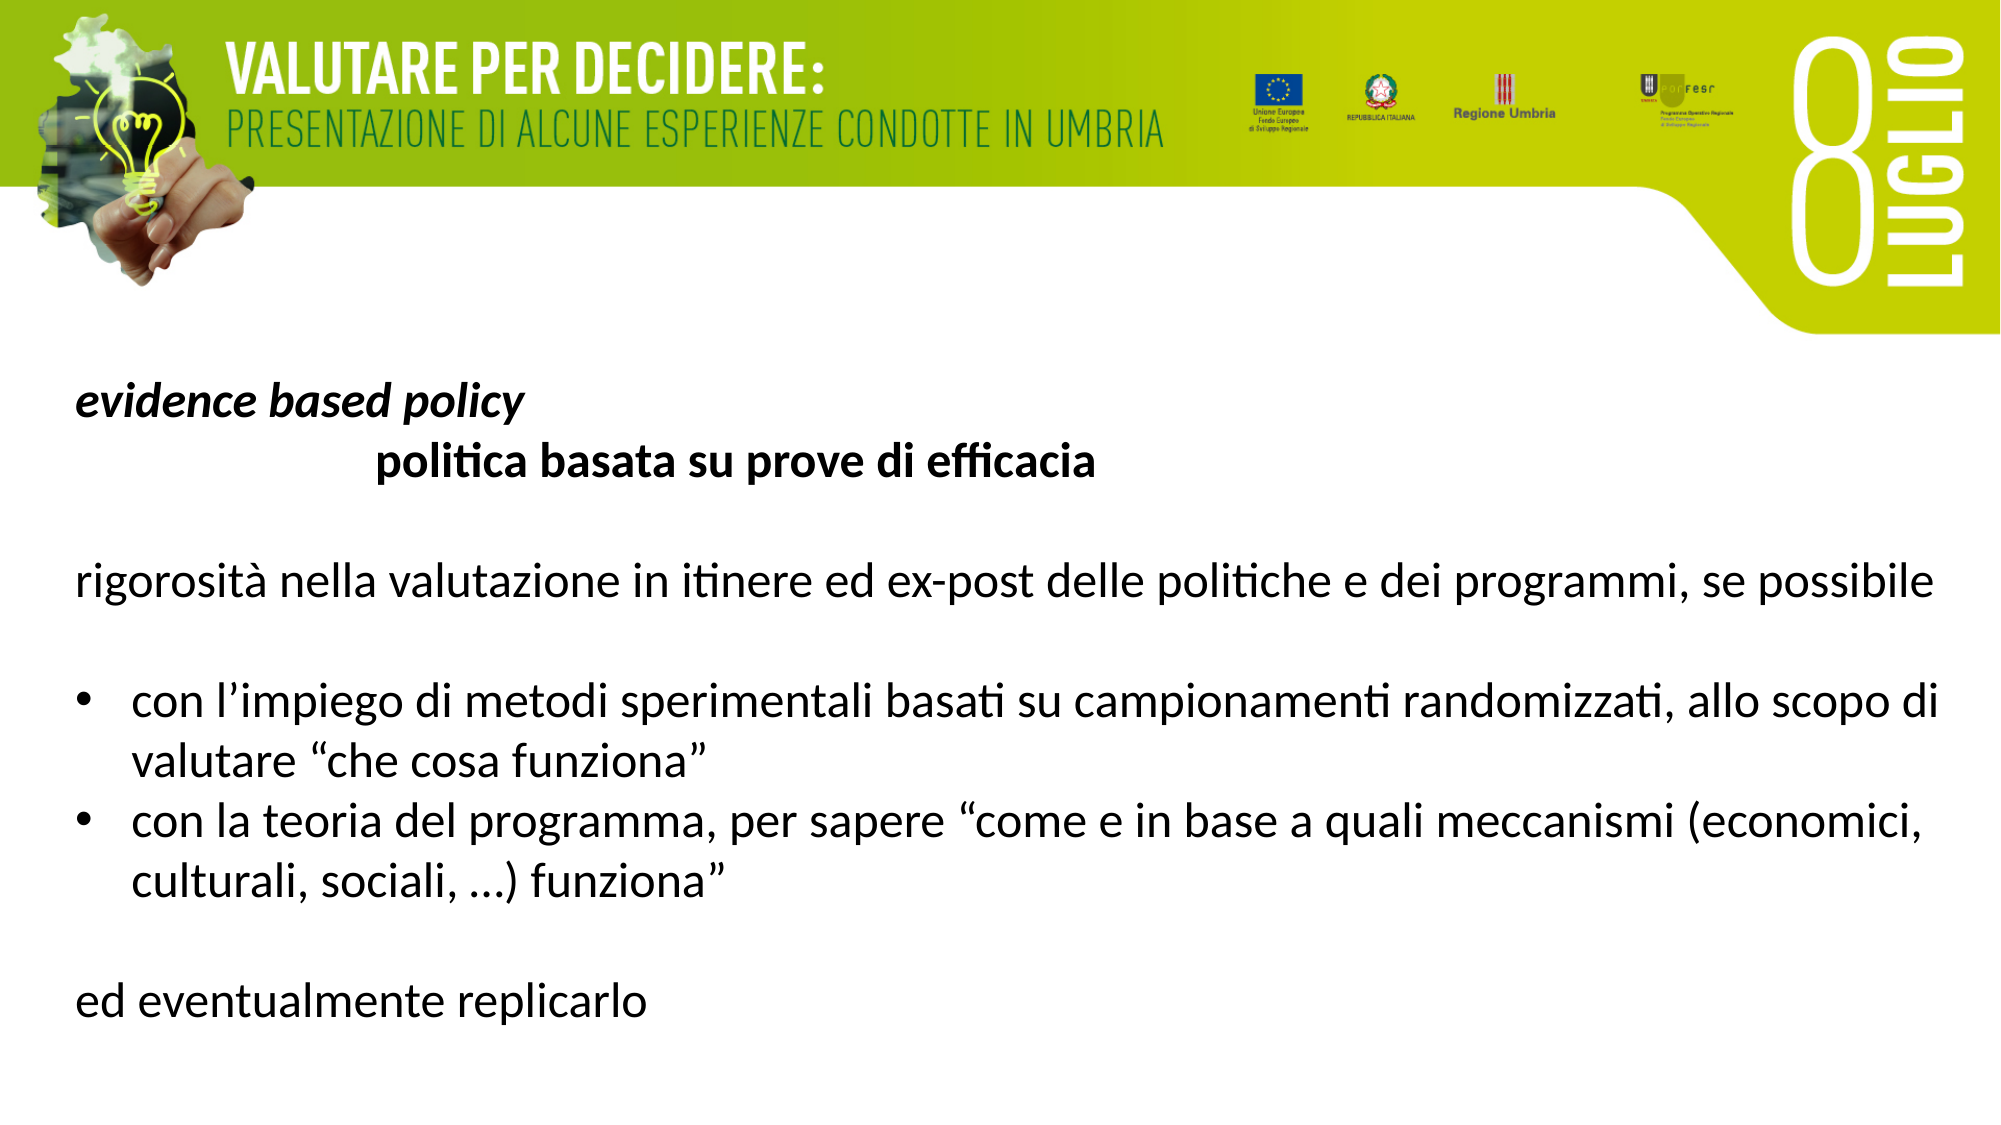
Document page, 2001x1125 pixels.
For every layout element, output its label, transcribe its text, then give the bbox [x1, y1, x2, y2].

text_box evidence based policy politica basata su prove di efficacia rigorosità nella valutazione in itinere ed ex-post delle politiche e dei programmi, se possibile con l’impiego di metodi sperimentali basati su campionamenti randomizzati, allo scopo di valutare “che cosa funziona” con la teoria del programma, per sapere “come e in base a quali meccanismi (economici, culturali, sociali, …) funziona” ed eventualmente replicarlo [60, 360, 1966, 1036]
picture [0, 0, 2001, 1125]
